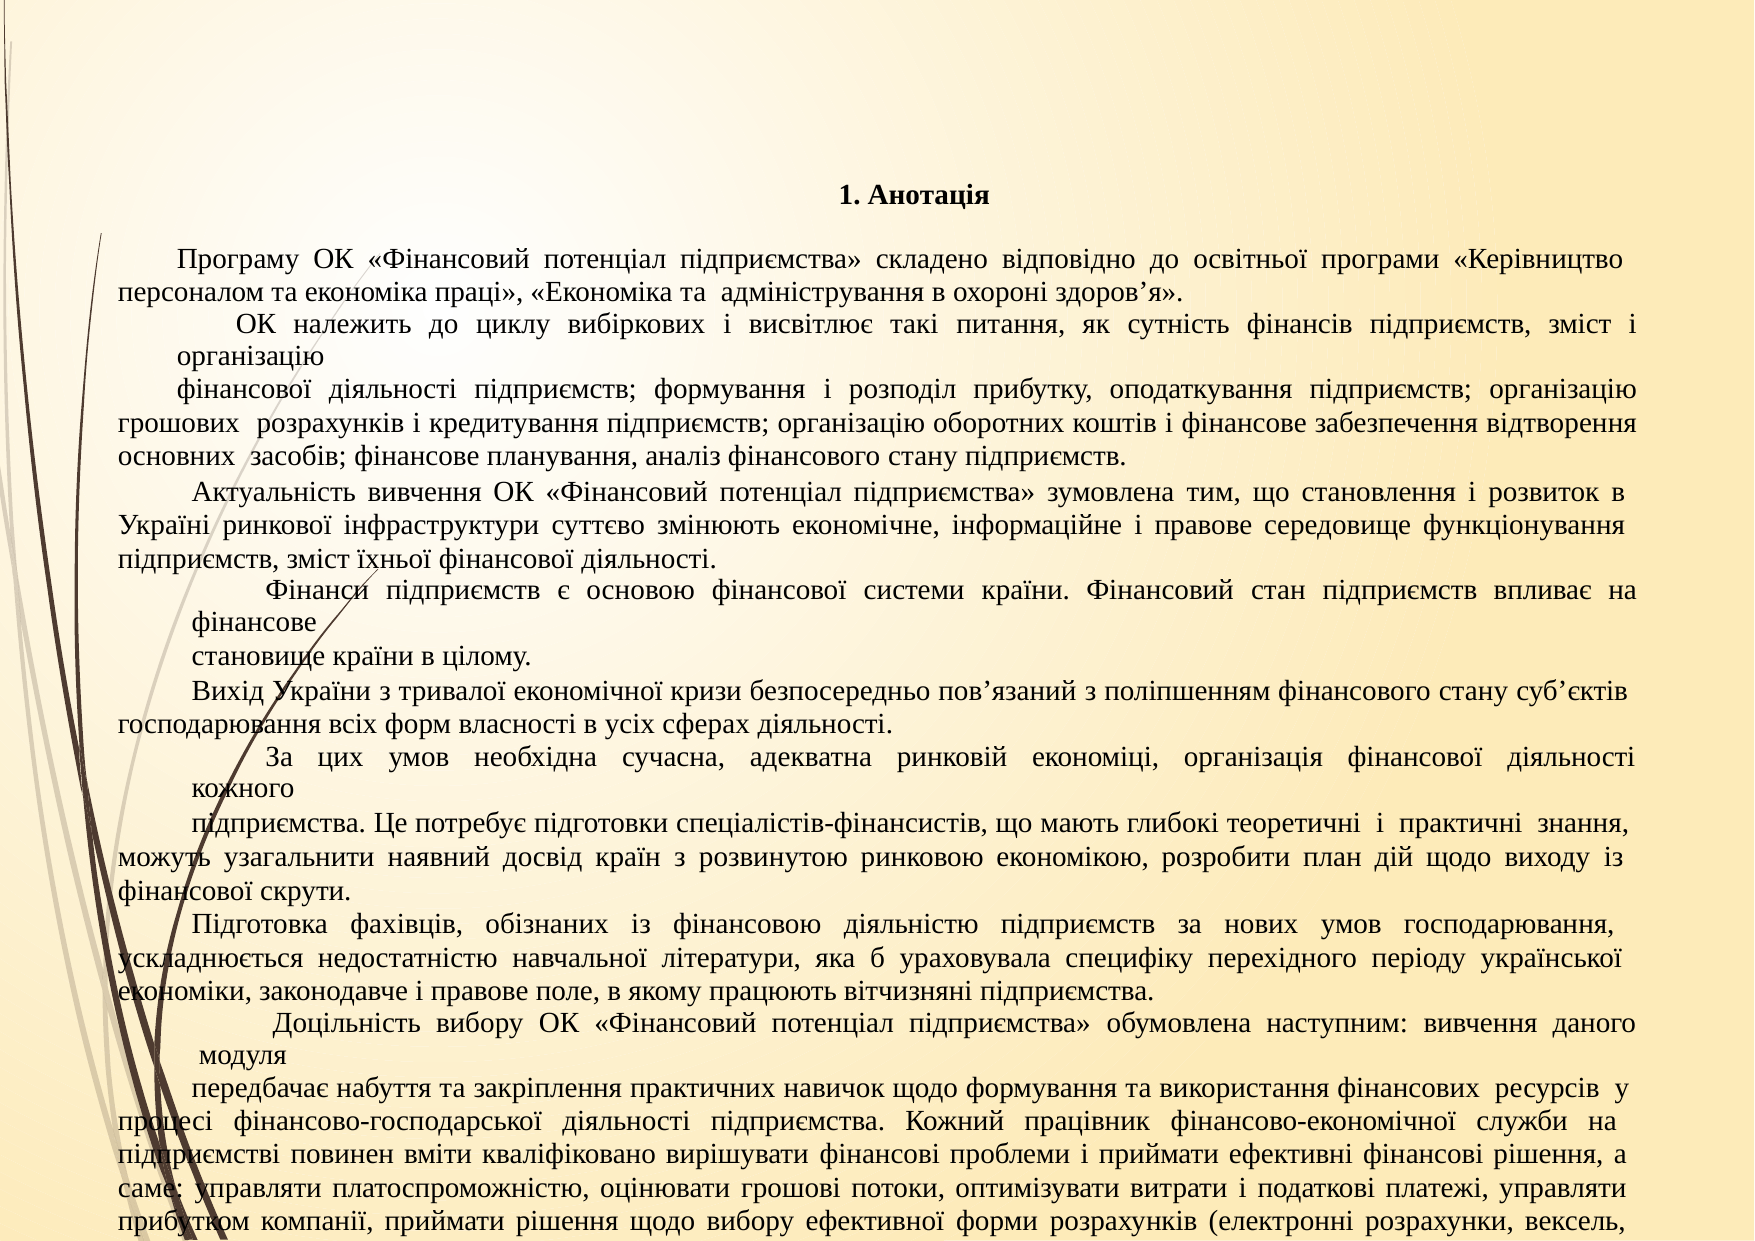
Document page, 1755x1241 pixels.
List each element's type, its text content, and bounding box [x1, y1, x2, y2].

text_box 1. Анотація Програму ОК «Фінансовий потенціал підприємства» складено відповідно до освітньої програми «Керівництво персоналом та економіка праці», «Економіка та адміністрування в охороні здоров’я». ОК належить до циклу вибіркових і висвітлює такі питання, як сутність фінансів підприємств, зміст і організацію фінансової діяльності підприємств; формування і розподіл прибутку, оподаткування підприємств; організацію грошових розрахунків і кредитування підприємств; організацію оборотних коштів і фінансове забезпечення відтворення основних засобів; фінансове планування, аналіз фінансового стану підприємств. Актуальність вивчення ОК «Фінансовий потенціал підприємства» зумовлена тим, що становлення і розвиток в Україні ринкової інфраструктури суттєво змінюють економічне, інформаційне і правове середовище функціонування підприємств, зміст їхньої фінансової діяльності. Фінанси підприємств є основою фінансової системи країни. Фінансовий стан підприємств впливає на фінансове становище країни в цілому. Вихід України з тривалої економічної кризи безпосередньо пов’язаний з поліпшенням фінансового стану суб’єктів господарювання всіх форм власності в усіх сферах діяльності. За цих умов необхідна сучасна, адекватна ринковій економіці, організація фінансової діяльності кожного підприємства. Це потребує підготовки спеціалістів-фінансистів, що мають глибокі теоретичні і практичні знання, можуть узагальнити наявний досвід країн з розвинутою ринковою економікою, розробити план дій щодо виходу із фінансової скрути. Підготовка фахівців, обізнаних із фінансовою діяльністю підприємств за нових умов господарювання, ускладнюється недостатністю навчальної літератури, яка б ураховувала специфіку перехідного періоду української економіки, законодавче і правове поле, в якому працюють вітчизняні підприємства. Доцільність вибору ОК «Фінансовий потенціал підприємства» обумовлена наступним: вивчення даного модуля передбачає набуття та закріплення практичних навичок щодо формування та використання фінансових ресурсів у процесі фінансово-господарської діяльності підприємства. Кожний працівник фінансово-економічної служби на підприємстві повинен вміти кваліфіковано вирішувати фінансові проблеми і приймати ефективні фінансові рішення, а саме: управляти платоспроможністю, оцінювати грошові потоки, оптимізувати витрати і податкові платежі, управляти прибутком компанії, приймати рішення щодо вибору ефективної форми розрахунків (електронні розрахунки, вексель, акредитив, чек, лізинг, факторинг), здійснювати вибір інвестиційного проекту і обґрунтовувати його ефективність, [115, 172, 1638, 1241]
